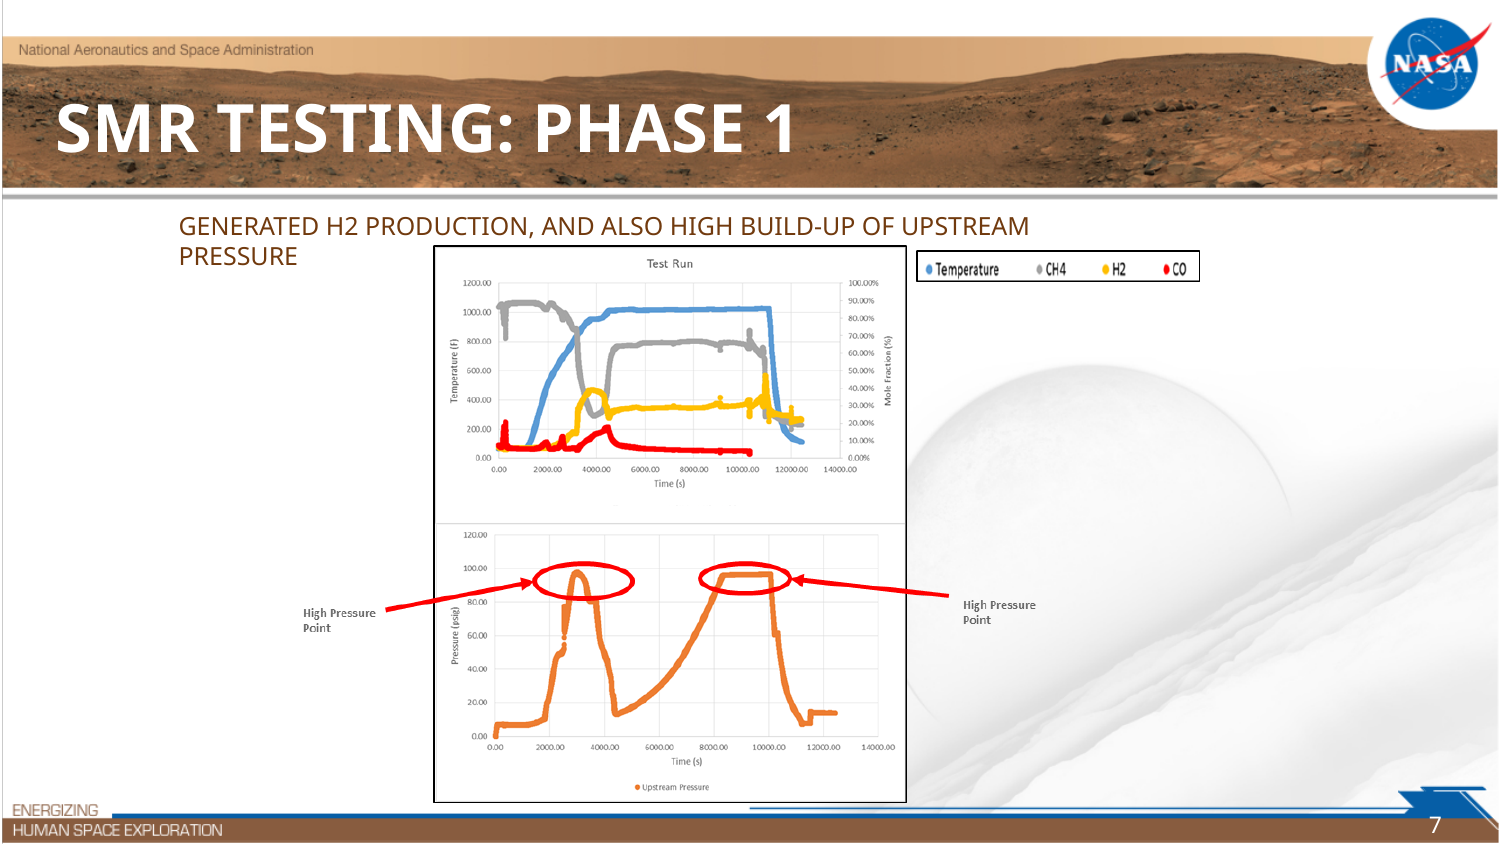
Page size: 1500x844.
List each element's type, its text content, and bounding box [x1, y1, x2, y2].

slide_number 7 [1306, 811, 1457, 840]
picture [0, 0, 1500, 844]
list Generated H2 production, and also high build-up of upstream pressure [163, 203, 1128, 246]
title SMR Testing: Phase 1 [40, 75, 1391, 176]
